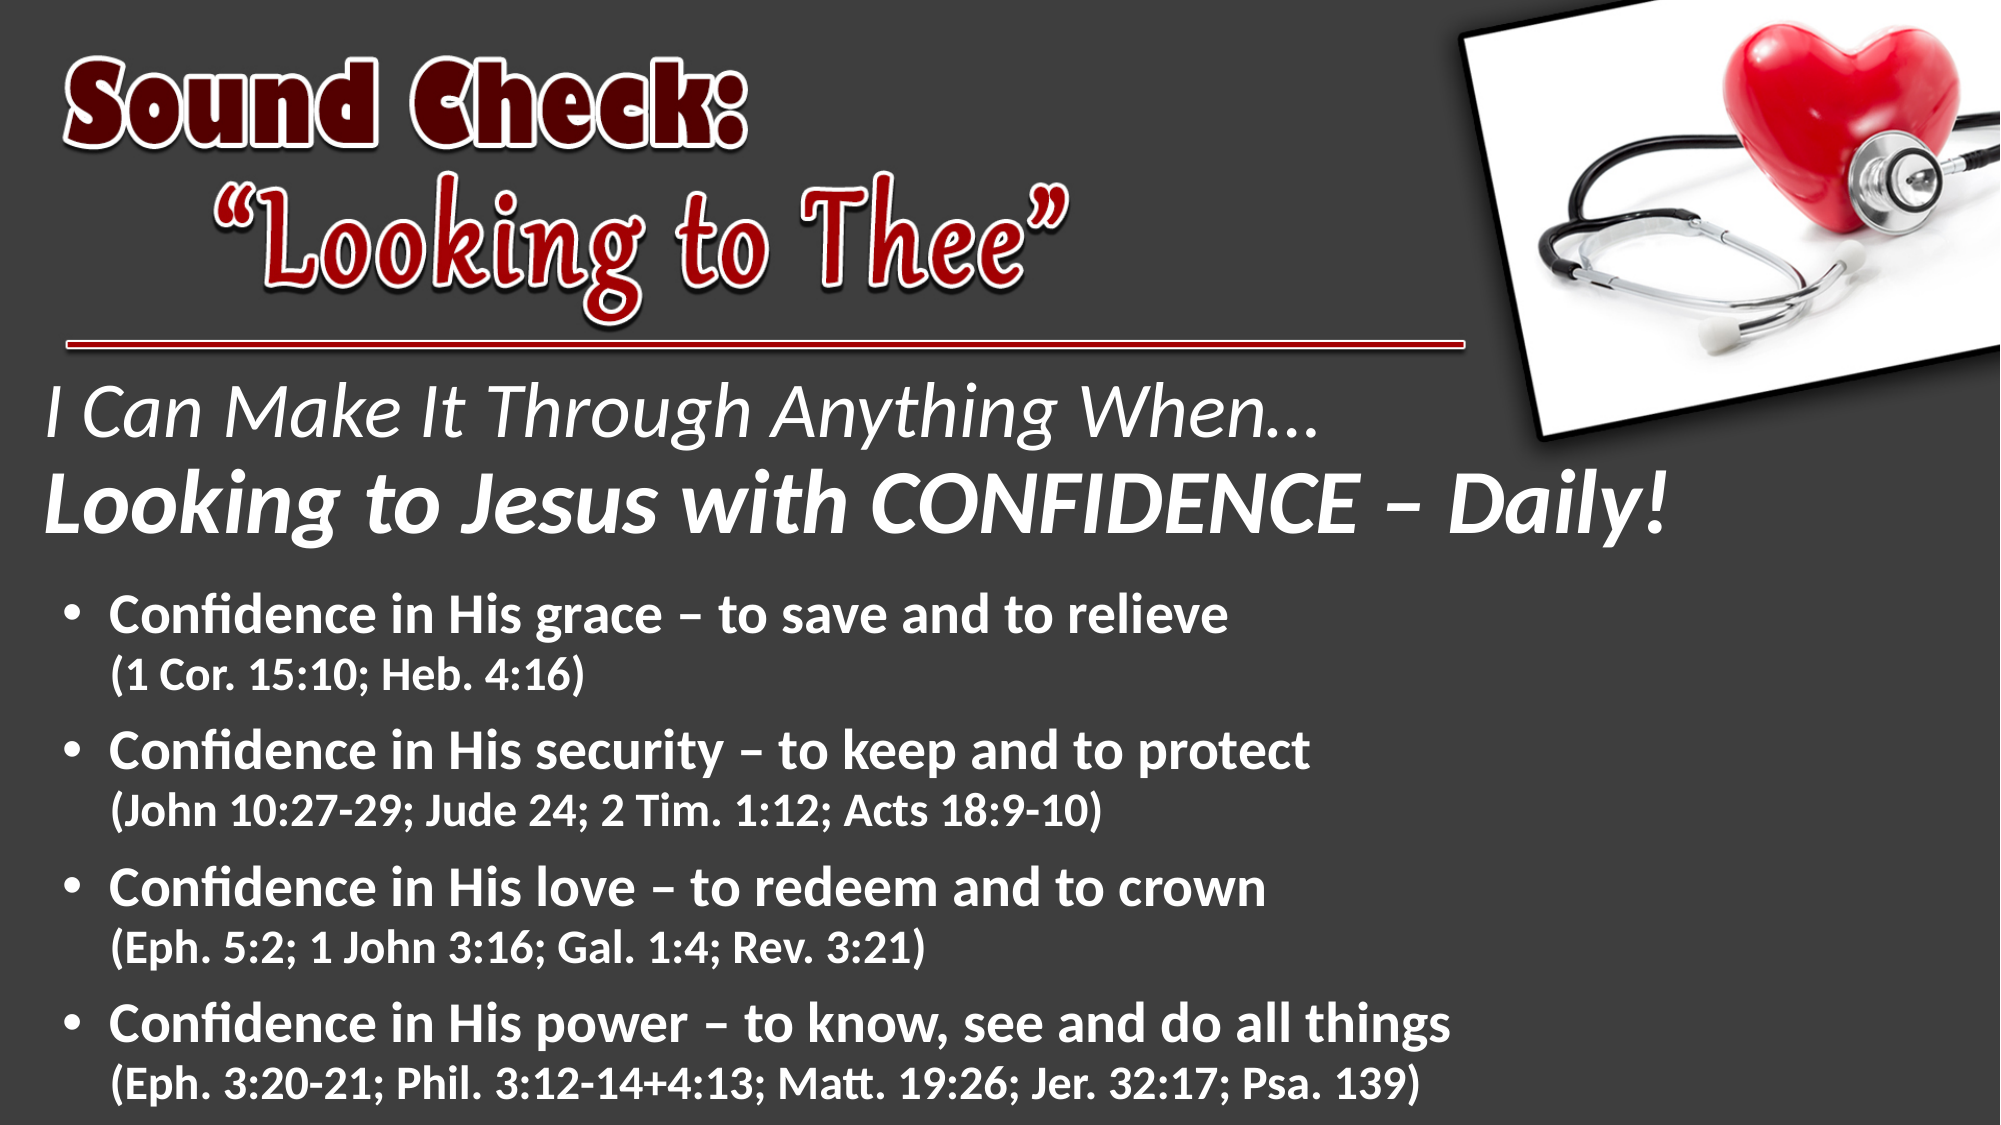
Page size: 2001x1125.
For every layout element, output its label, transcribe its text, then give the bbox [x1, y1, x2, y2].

picture [0, 0, 2000, 1125]
list Confidence in His grace – to save and to relieve (1 Cor. 15:10; Heb. 4:16) Confidence in His security – to keep and to protect (John 10:27-29; Jude 24; 2 Tim. 1:12; Acts 18:9-10) Confidence in His love – to redeem and to crown (Eph. 5:2; 1 John 3:16; Gal. 1:4; Rev. 3:21) Confidence in His power – to know, see and do all things (Eph. 3:20-21; Phil. 3:12-14+4:13; Matt. 19:26; Jer. 32:17; Psa. 139) [47, 573, 1988, 1125]
title I Can Make It Through Anything When… Looking to Jesus with CONFIDENCE – Daily! [28, 349, 1969, 574]
